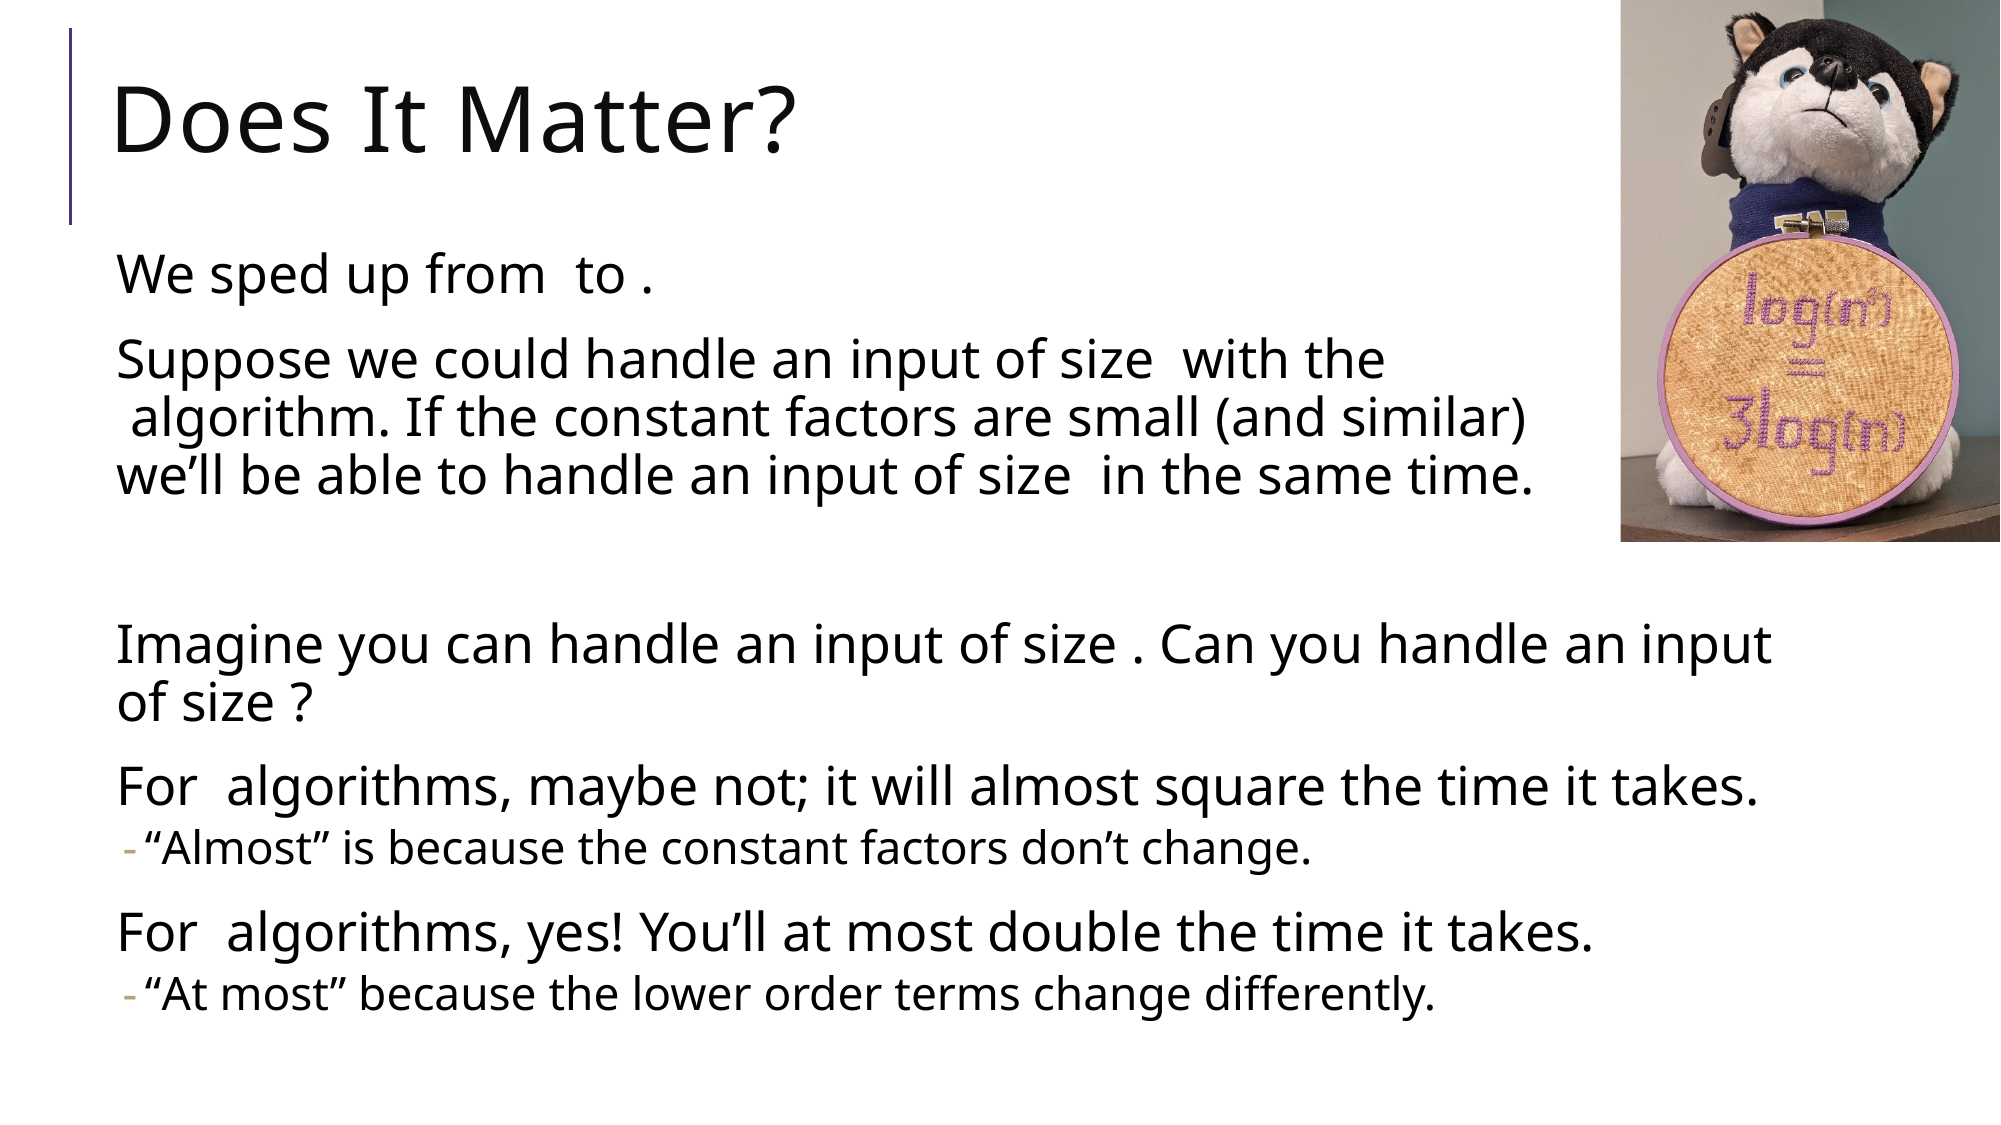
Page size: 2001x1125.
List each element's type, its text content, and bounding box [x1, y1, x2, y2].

title Does It Matter? [94, 43, 1613, 210]
picture [1620, 0, 2000, 542]
